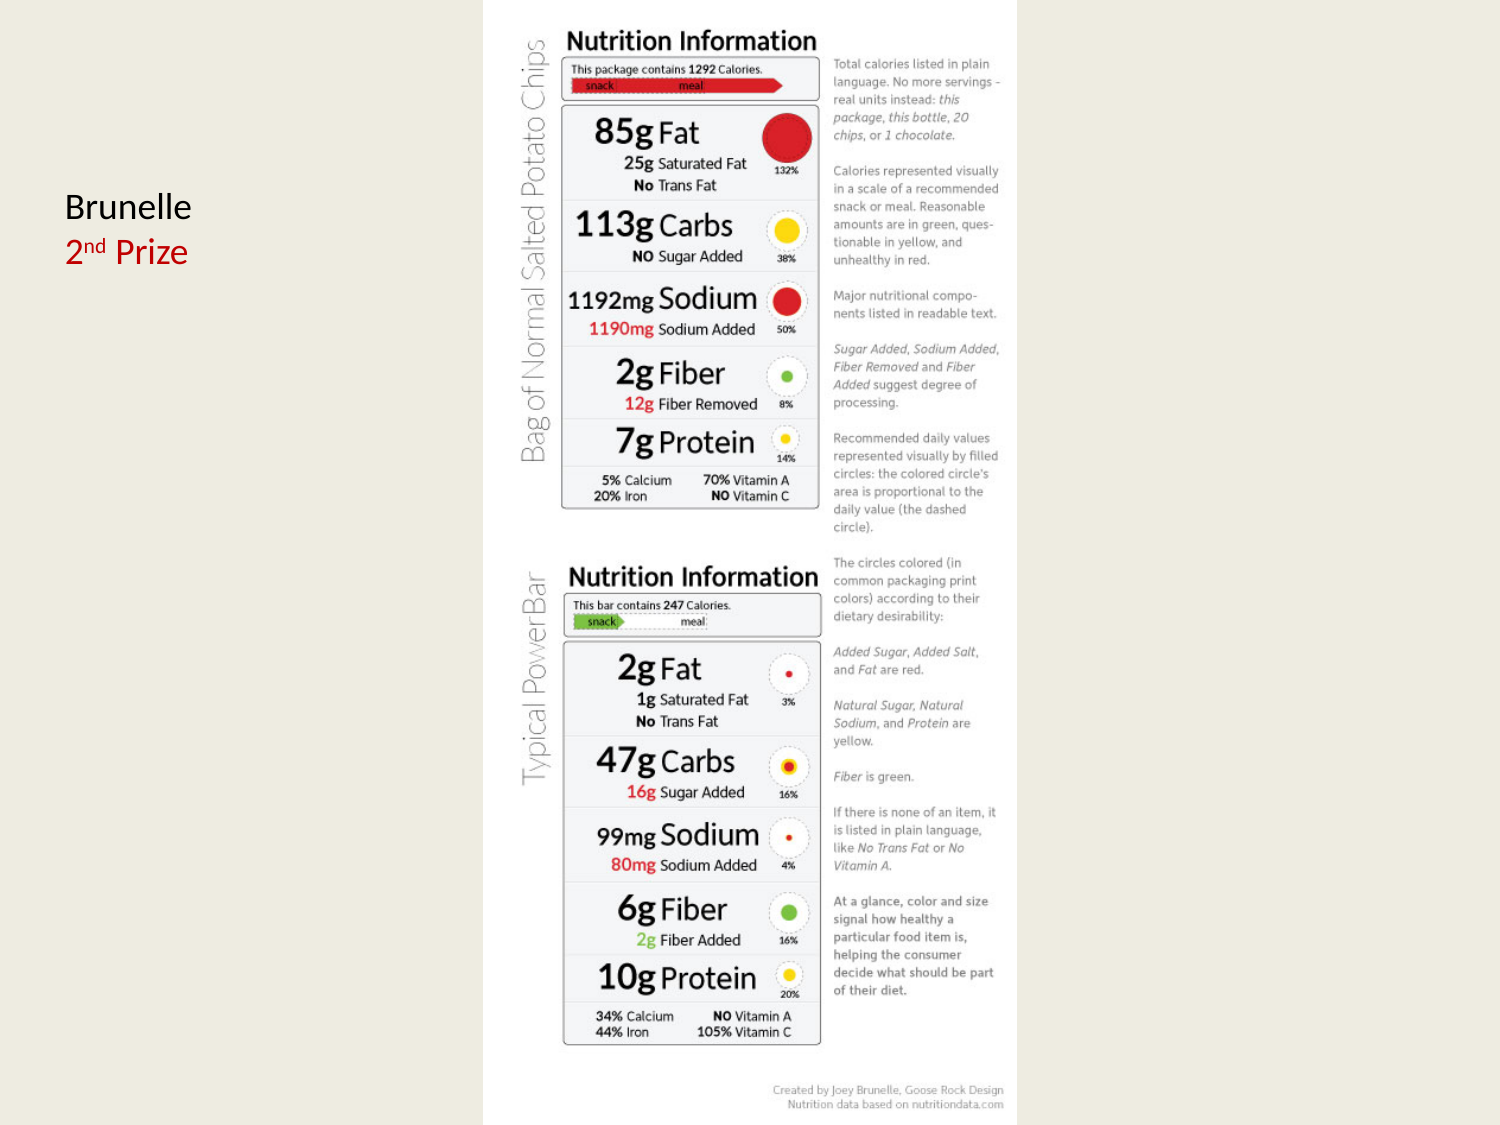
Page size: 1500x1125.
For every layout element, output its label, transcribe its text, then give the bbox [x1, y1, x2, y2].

text_box Brunelle 2nd Prize [50, 174, 400, 280]
picture [482, 0, 1018, 1125]
